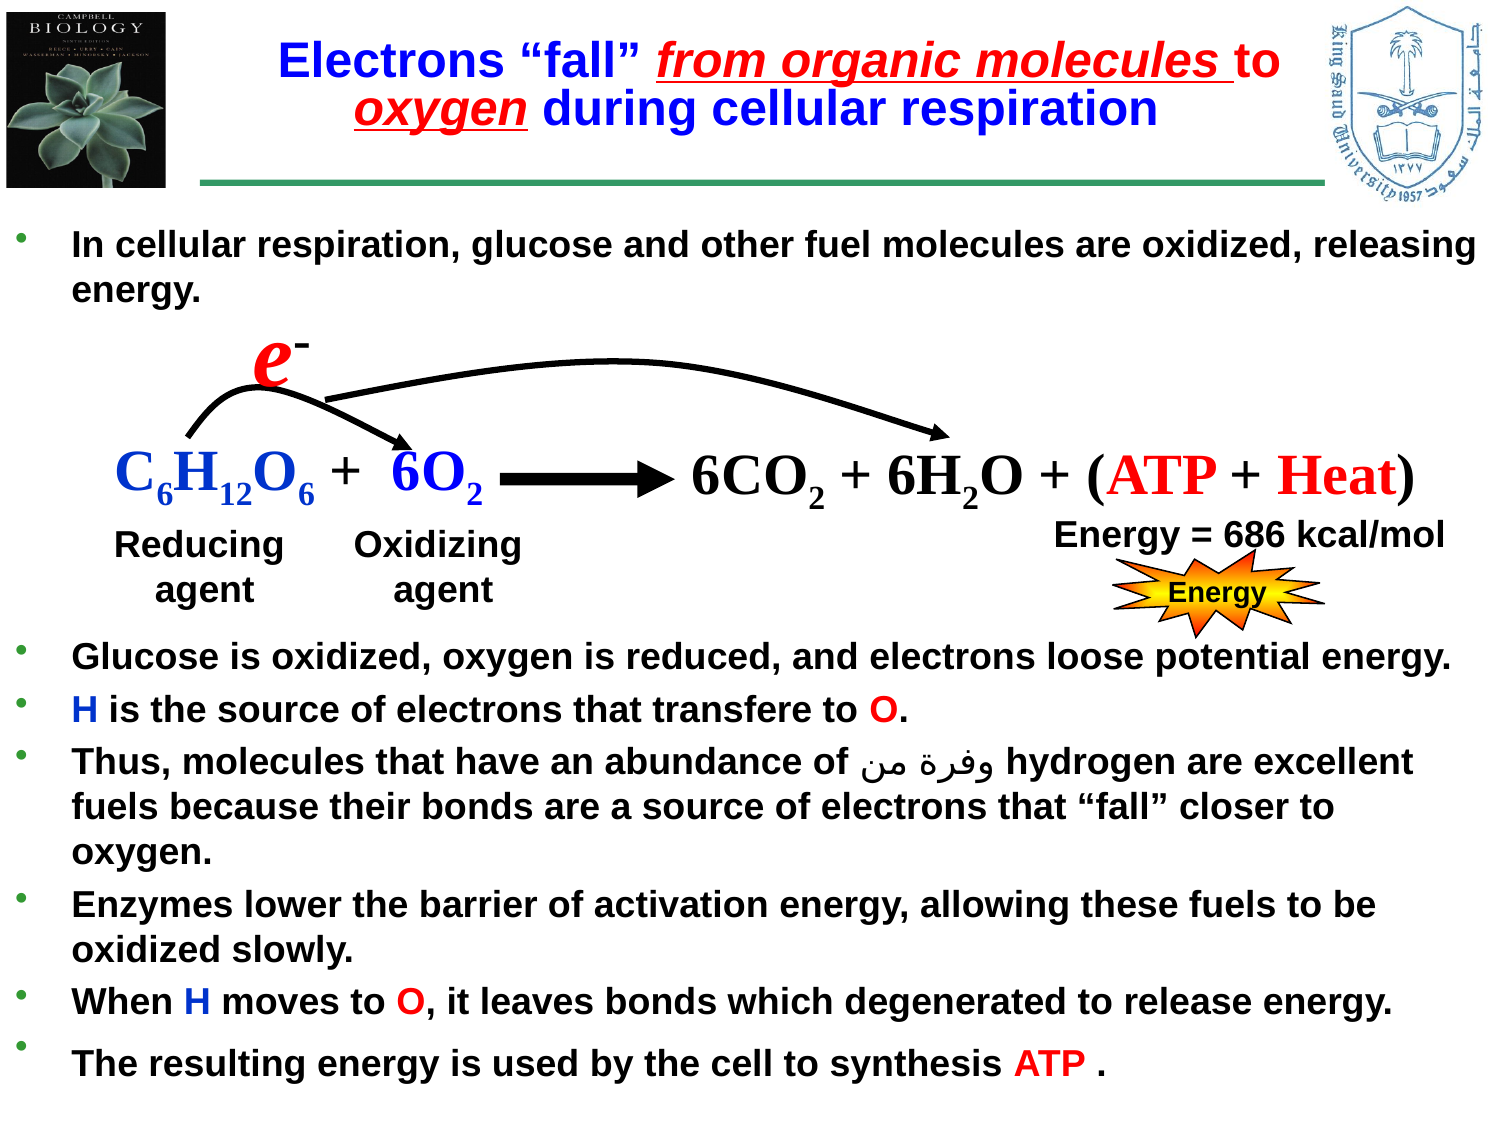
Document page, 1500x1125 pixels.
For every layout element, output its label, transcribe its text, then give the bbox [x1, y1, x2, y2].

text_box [99, 424, 1465, 515]
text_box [5, 0, 1488, 209]
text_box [187, 287, 413, 451]
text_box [98, 512, 538, 618]
text_box Energy = 686 kcal/mol [1037, 523, 1463, 562]
text_box [416, 361, 903, 423]
list In cellular respiration, glucose and other fuel molecules are oxidized, releasing energy. Glucose is oxidized, oxygen is reduced, and electrons loose potential energy. H is the source of electrons that transfere to O. Thus, molecules that have an abundance of وفرة من hydrogen are excellent fuels because their bonds are a source of electrons that “fall” closer to oxygen. Enzymes lower the barrier of activation energy, allowing these fuels to be oxidized slowly. When H moves to O, it leaves bonds which degenerated to release energy. The resulting energy is used by the cell to synthesis ATP . [0, 212, 1500, 1098]
text_box Energy [1112, 549, 1325, 638]
